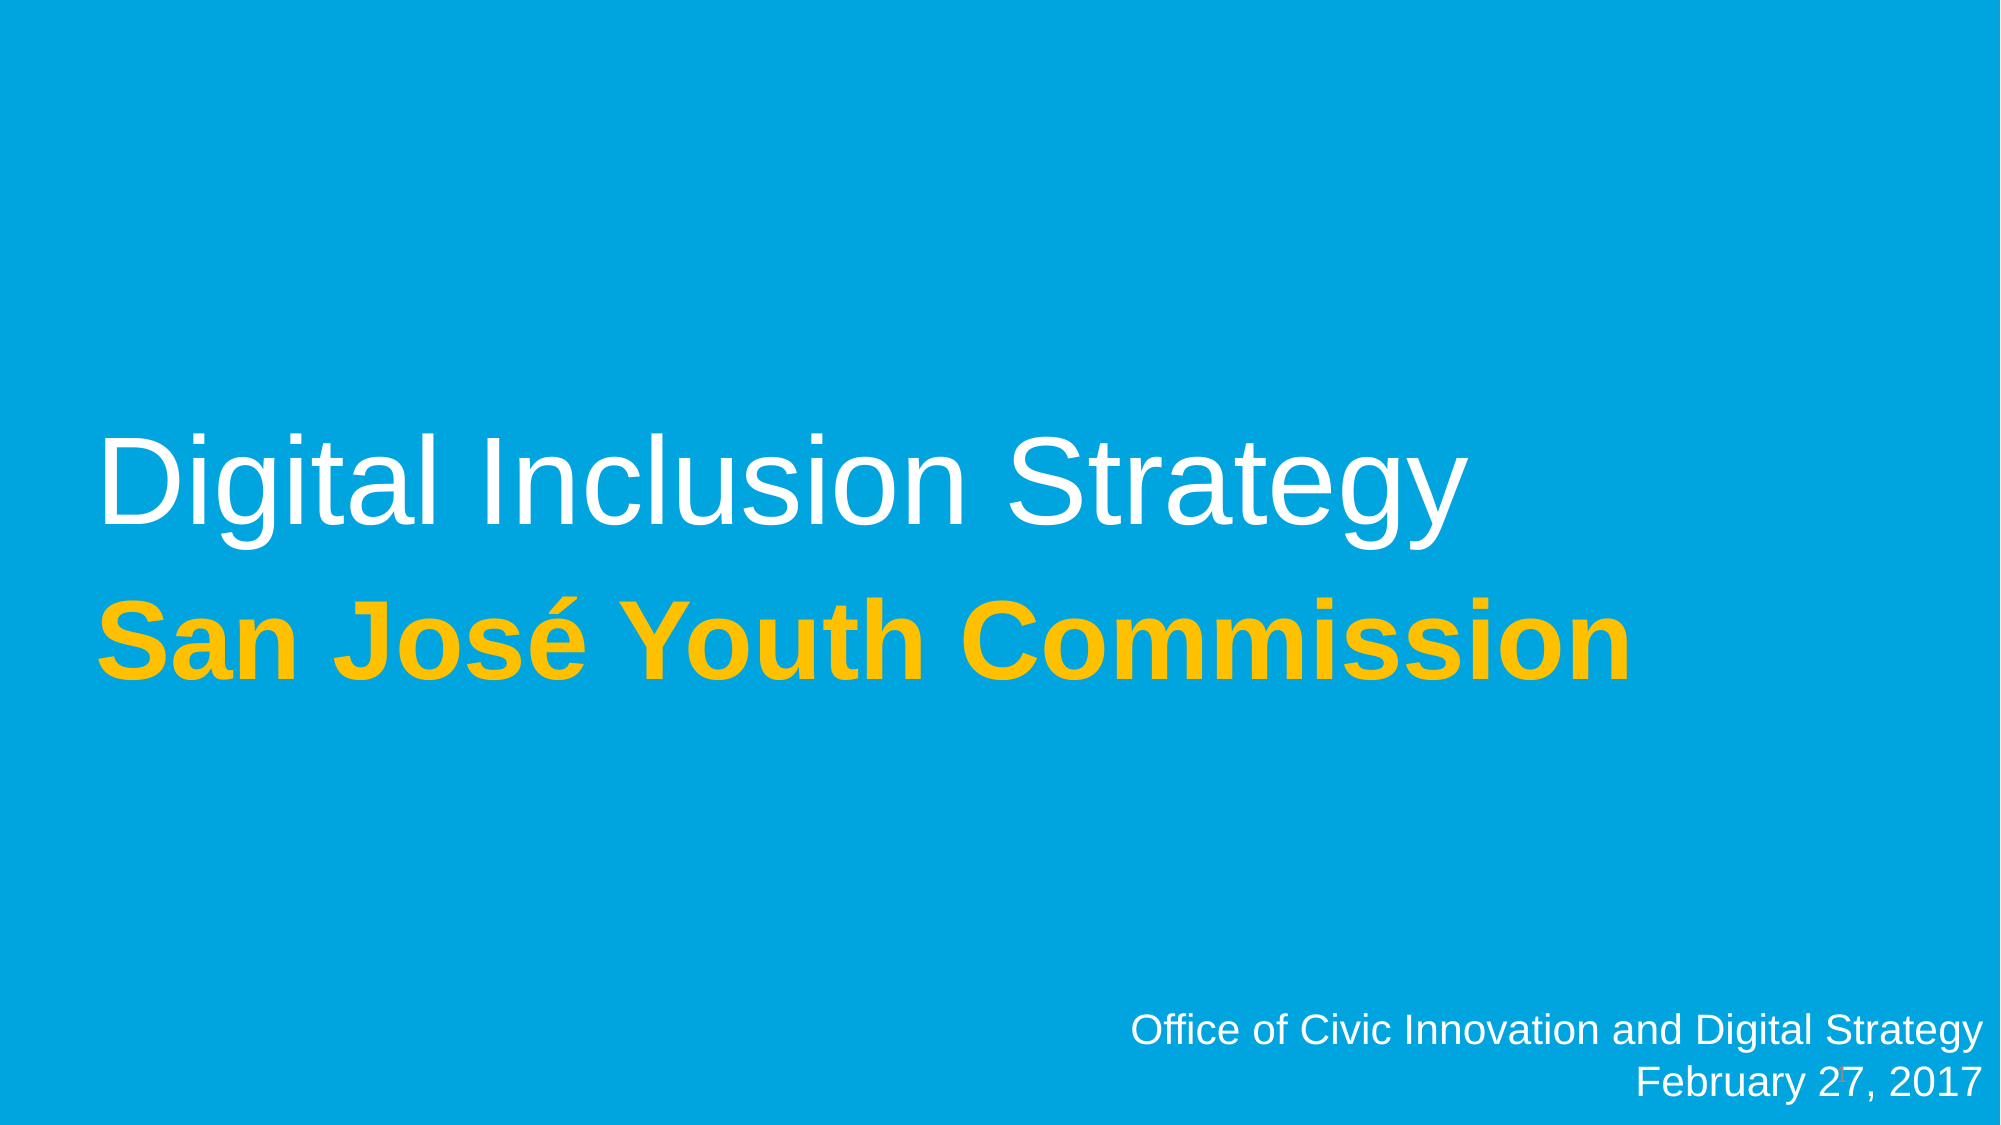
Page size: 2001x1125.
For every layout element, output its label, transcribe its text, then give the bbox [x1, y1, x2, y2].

text_box Office of Civic Innovation and Digital Strategy February 27, 2017 [465, 993, 1999, 1112]
subtitle San José Youth Commission [80, 574, 1863, 846]
title Digital Inclusion Strategy [80, 167, 1581, 560]
